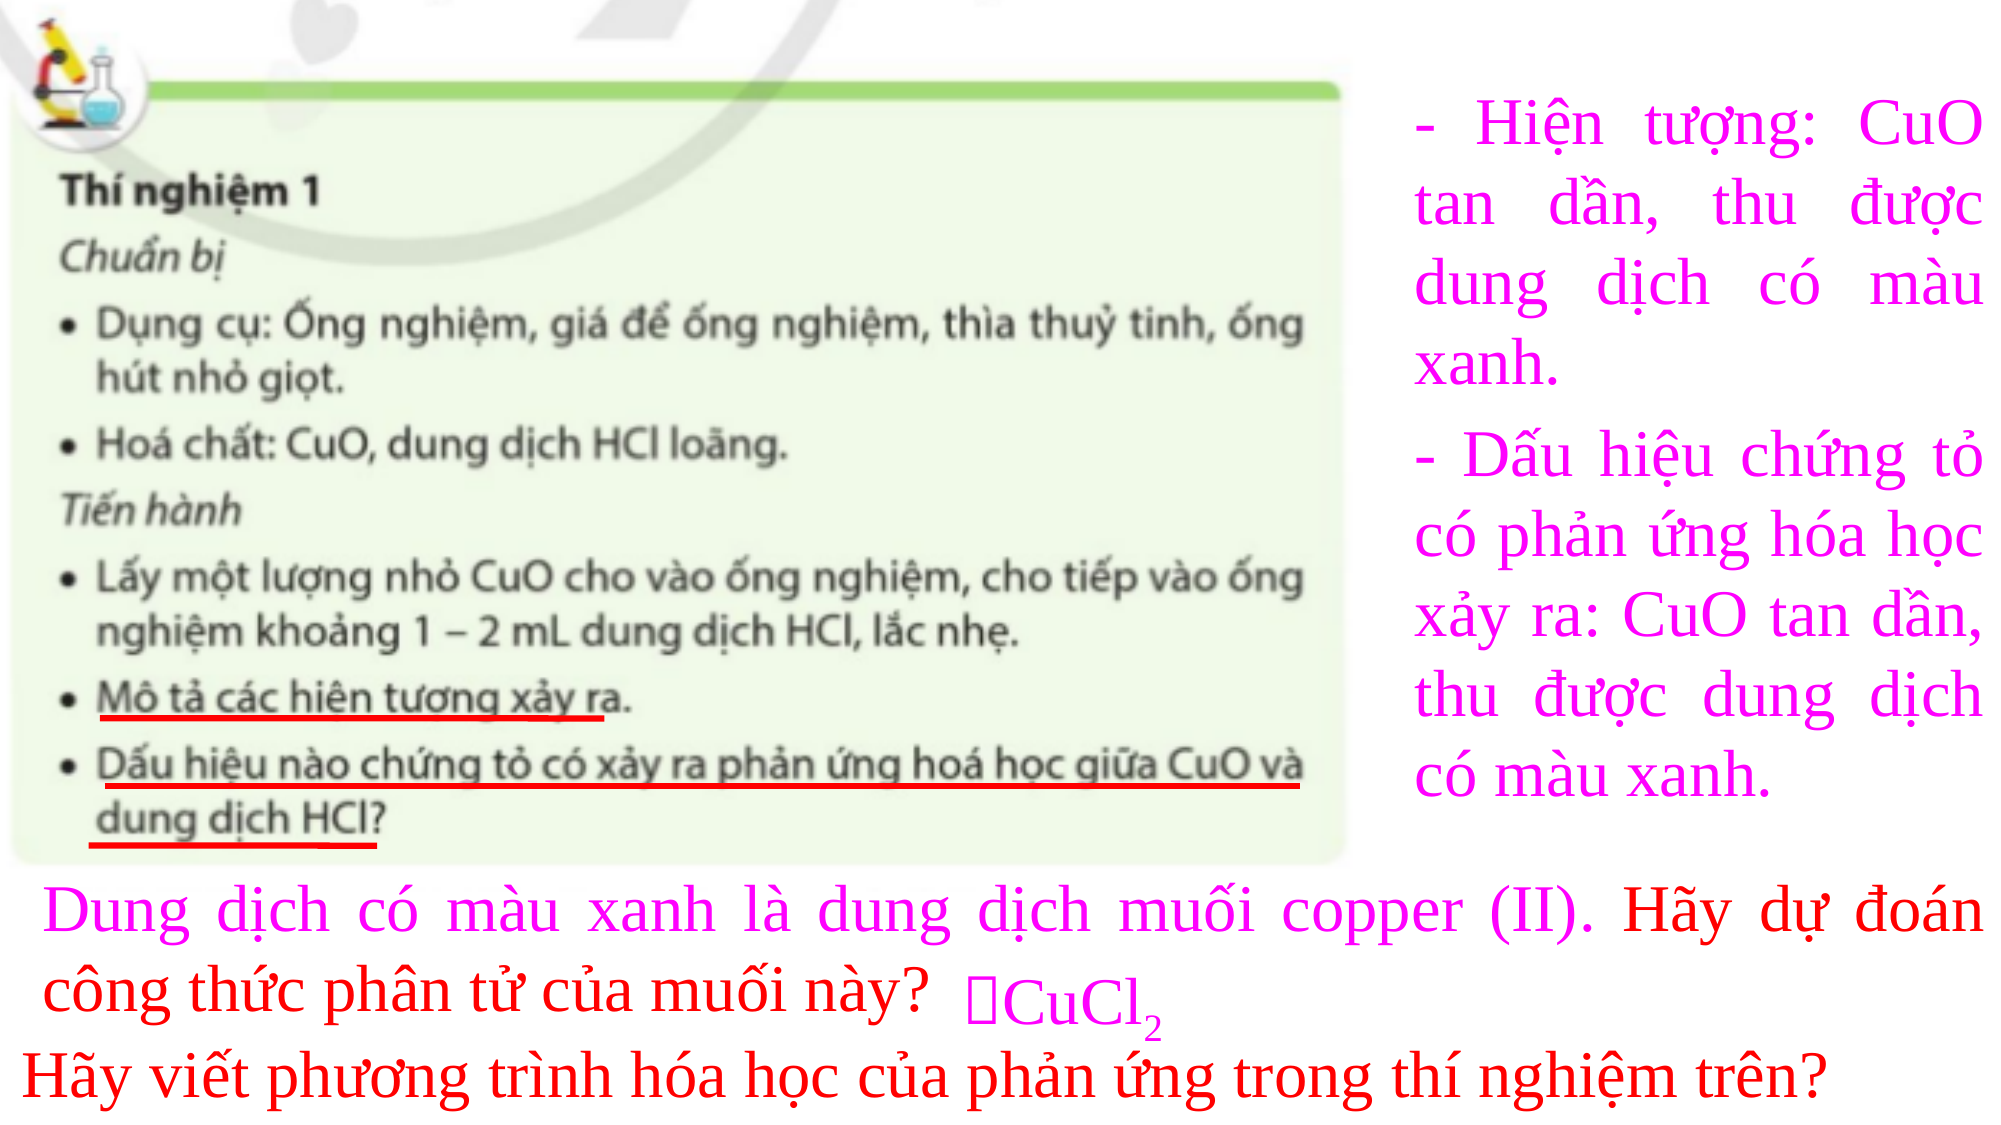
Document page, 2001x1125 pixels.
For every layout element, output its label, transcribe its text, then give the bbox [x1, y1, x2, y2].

picture [0, 0, 1378, 892]
text_box Dung dịch có màu xanh là dung dịch muối copper (II). Hãy dự đoán công thức phân tử của muối này? [27, 857, 2000, 1032]
text_box Hãy viết phương trình hóa học của phản ứng trong thí nghiệm trên? [6, 1023, 1980, 1118]
text_box - Hiện tượng: CuO tan dần, thu được dung dịch có màu xanh. [1399, 70, 2000, 402]
text_box CuCl2 [947, 950, 1300, 1023]
text_box - Dấu hiệu chứng tỏ có phản ứng hóa học xảy ra: CuO tan dần, thu được dung dịch có màu xanh. [1399, 402, 2000, 817]
